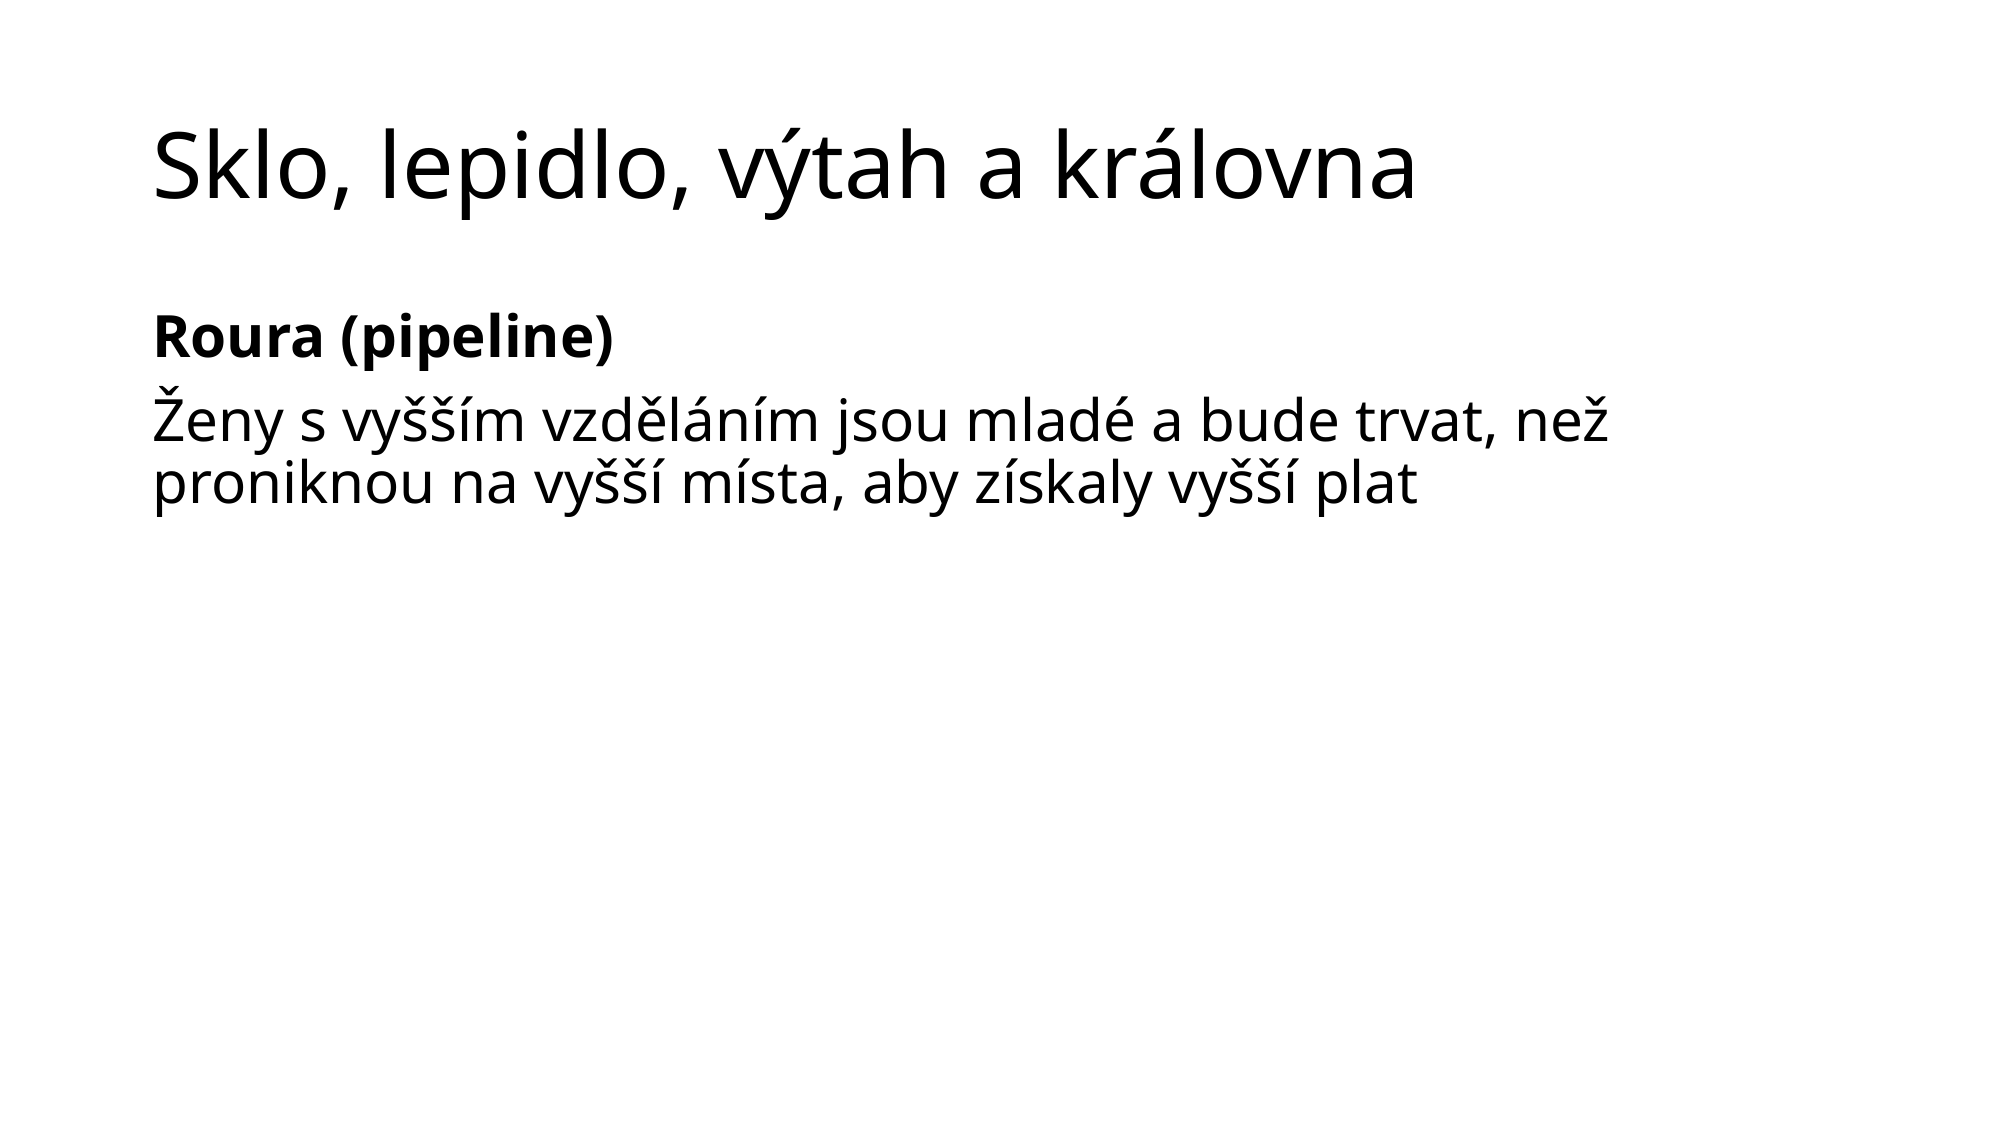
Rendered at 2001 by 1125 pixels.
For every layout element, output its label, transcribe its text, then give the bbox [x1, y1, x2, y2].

list Roura (pipeline) Ženy s vyšším vzděláním jsou mladé a bude trvat, než proniknou na vyšší místa, aby získaly vyšší plat [137, 299, 1863, 1014]
title Sklo, lepidlo, výtah a královna [137, 59, 1863, 278]
